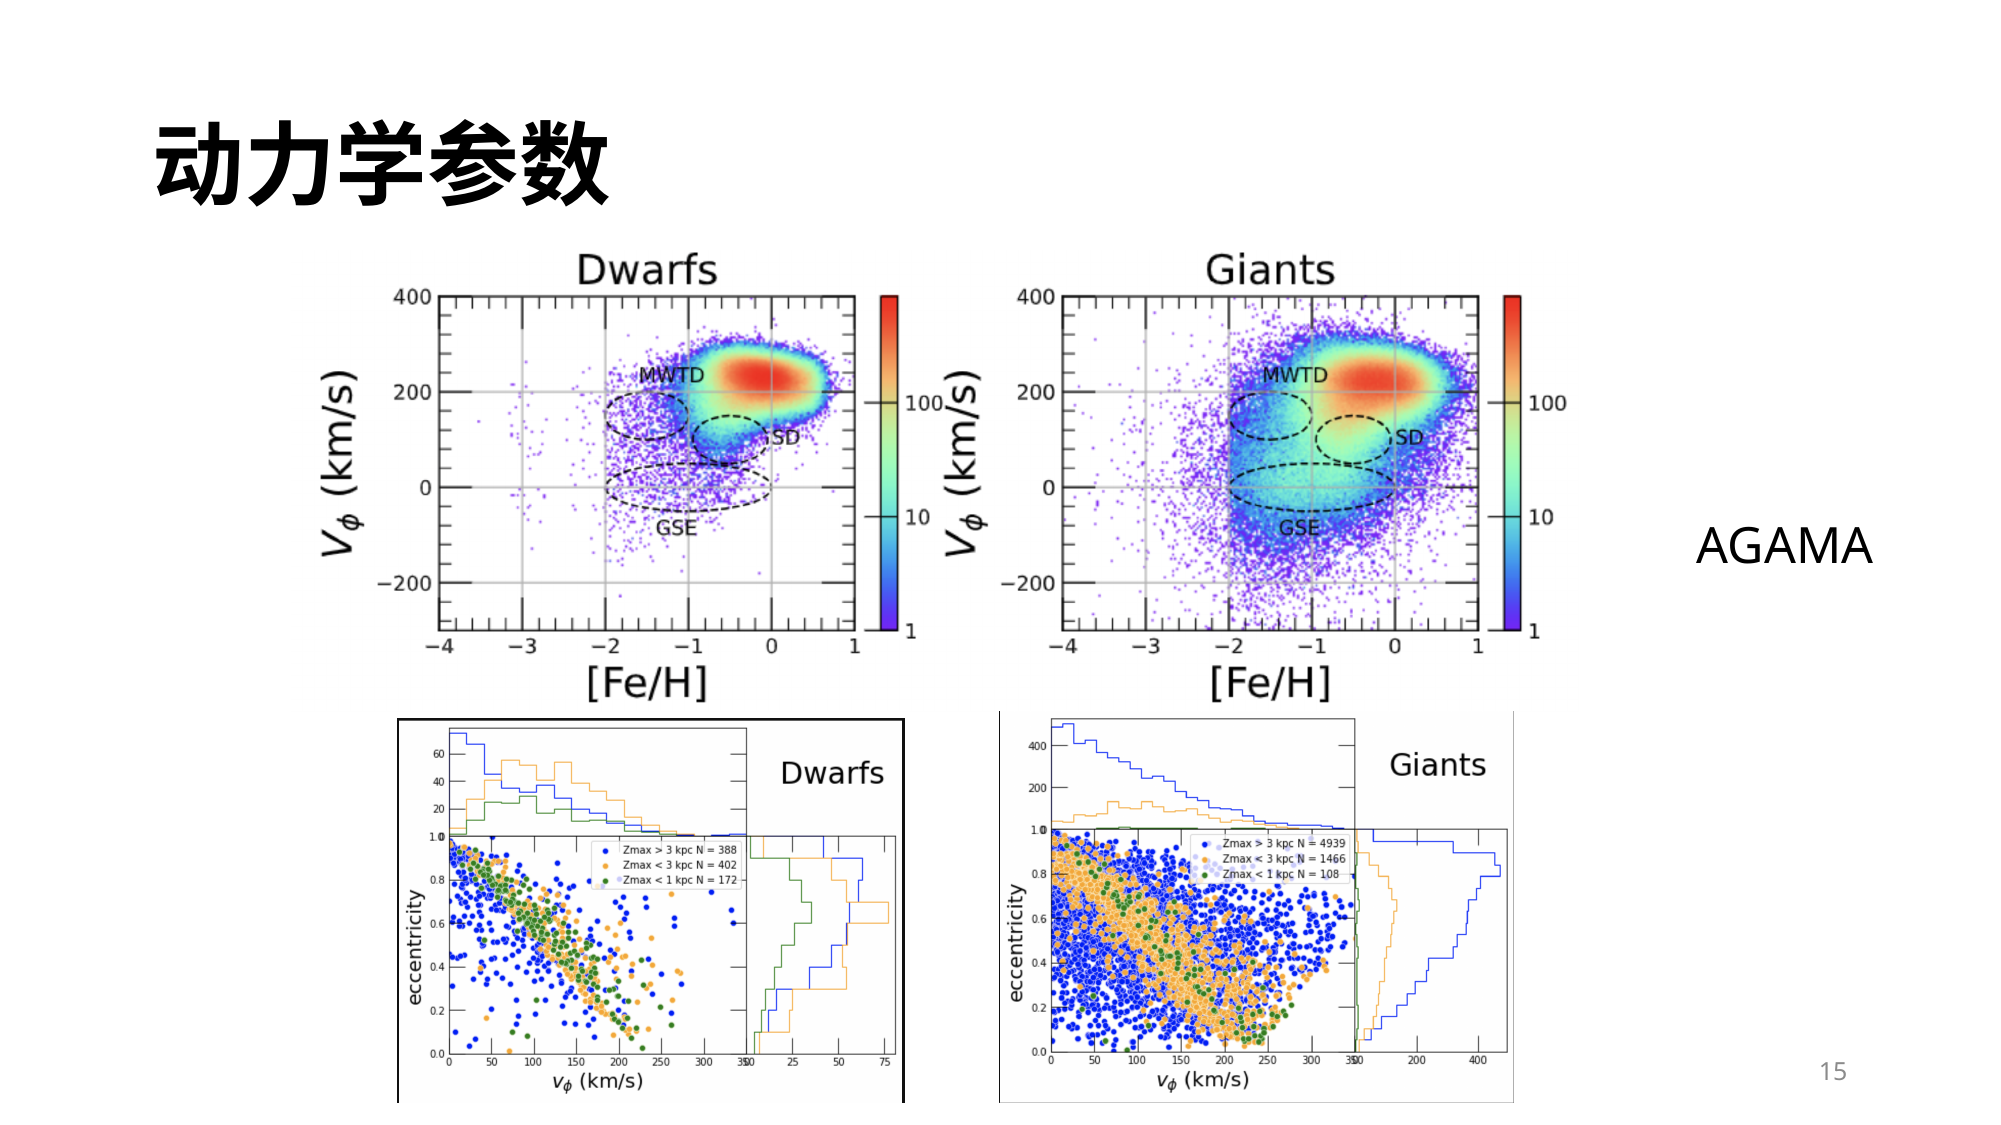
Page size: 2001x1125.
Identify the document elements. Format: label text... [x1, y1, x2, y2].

picture [290, 250, 1579, 1103]
text_box AGAMA [1682, 506, 1889, 582]
title 动力学参数 [137, 59, 1863, 278]
slide_number 15 [1514, 1042, 1863, 1103]
picture [396, 718, 905, 1103]
